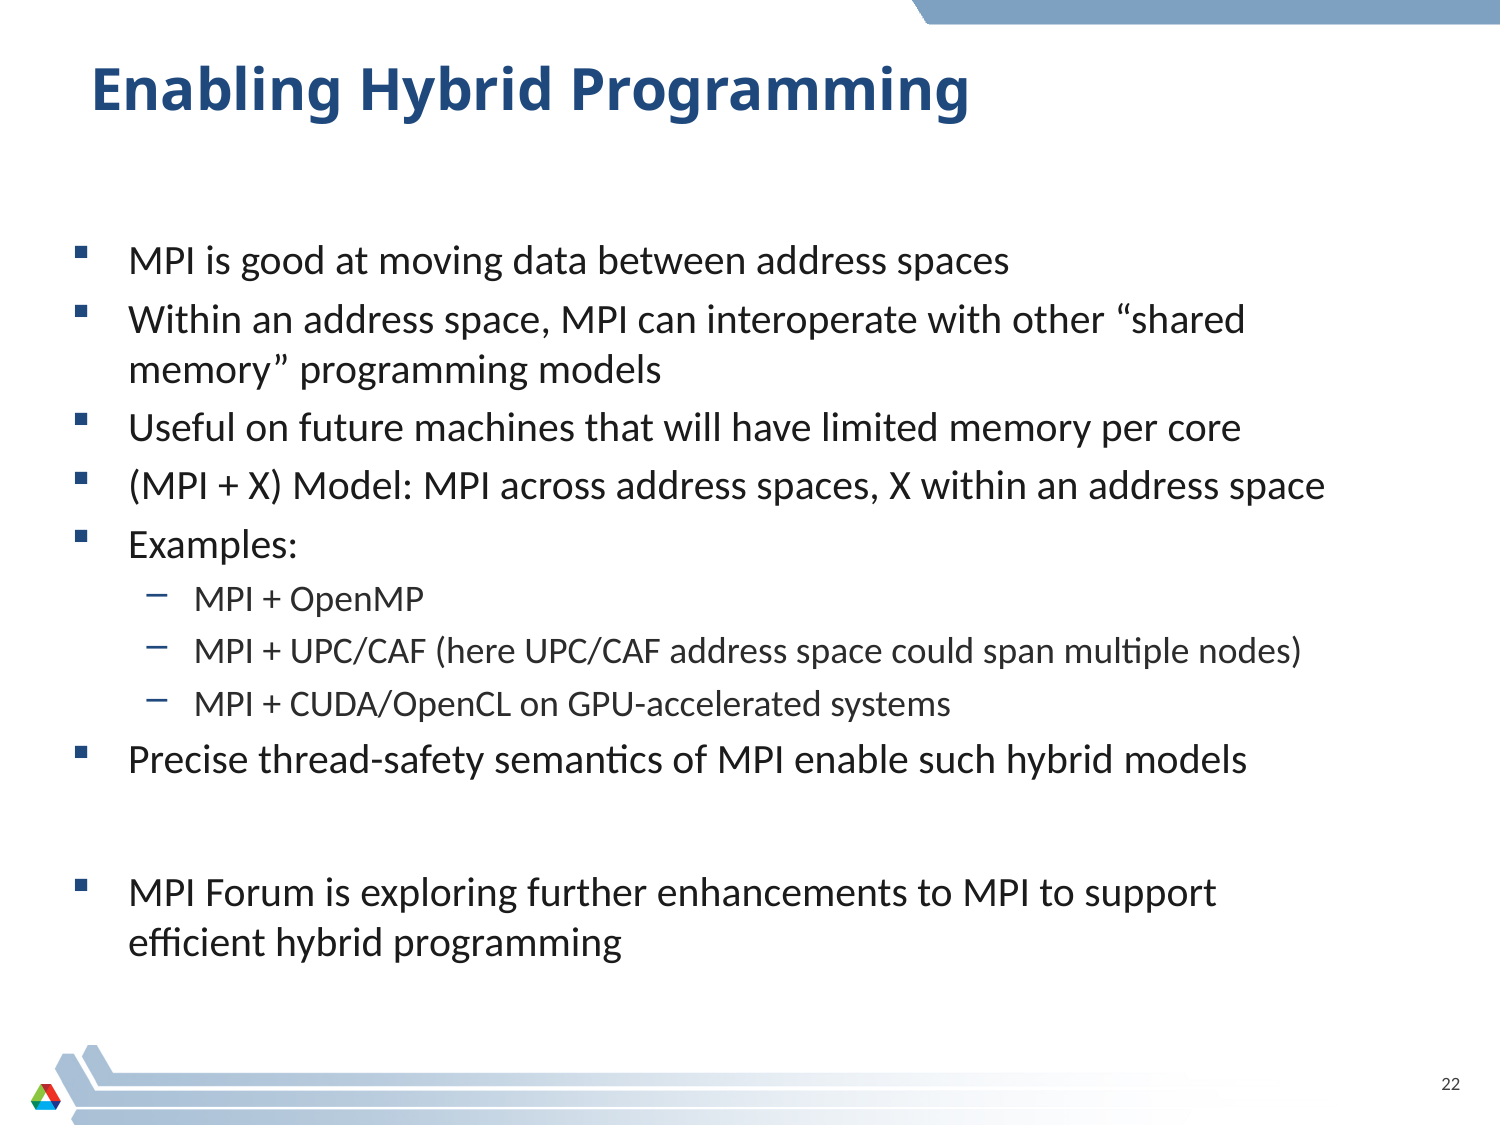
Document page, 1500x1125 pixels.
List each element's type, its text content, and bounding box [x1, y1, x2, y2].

list MPI is good at moving data between address spaces Within an address space, MPI can interoperate with other “shared memory” programming models Useful on future machines that will have limited memory per core (MPI + X) Model: MPI across address spaces, X within an address space Examples: MPI + OpenMP MPI + UPC/CAF (here UPC/CAF address space could span multiple nodes) MPI + CUDA/OpenCL on GPU-accelerated systems Precise thread-safety semantics of MPI enable such hybrid models MPI Forum is exploring further enhancements to MPI to support efficient hybrid programming [56, 225, 1359, 1000]
title Enabling Hybrid Programming [75, 45, 1425, 233]
picture [0, 1037, 1500, 1125]
picture [0, 0, 1500, 26]
slide_number 22 [1412, 1064, 1476, 1125]
